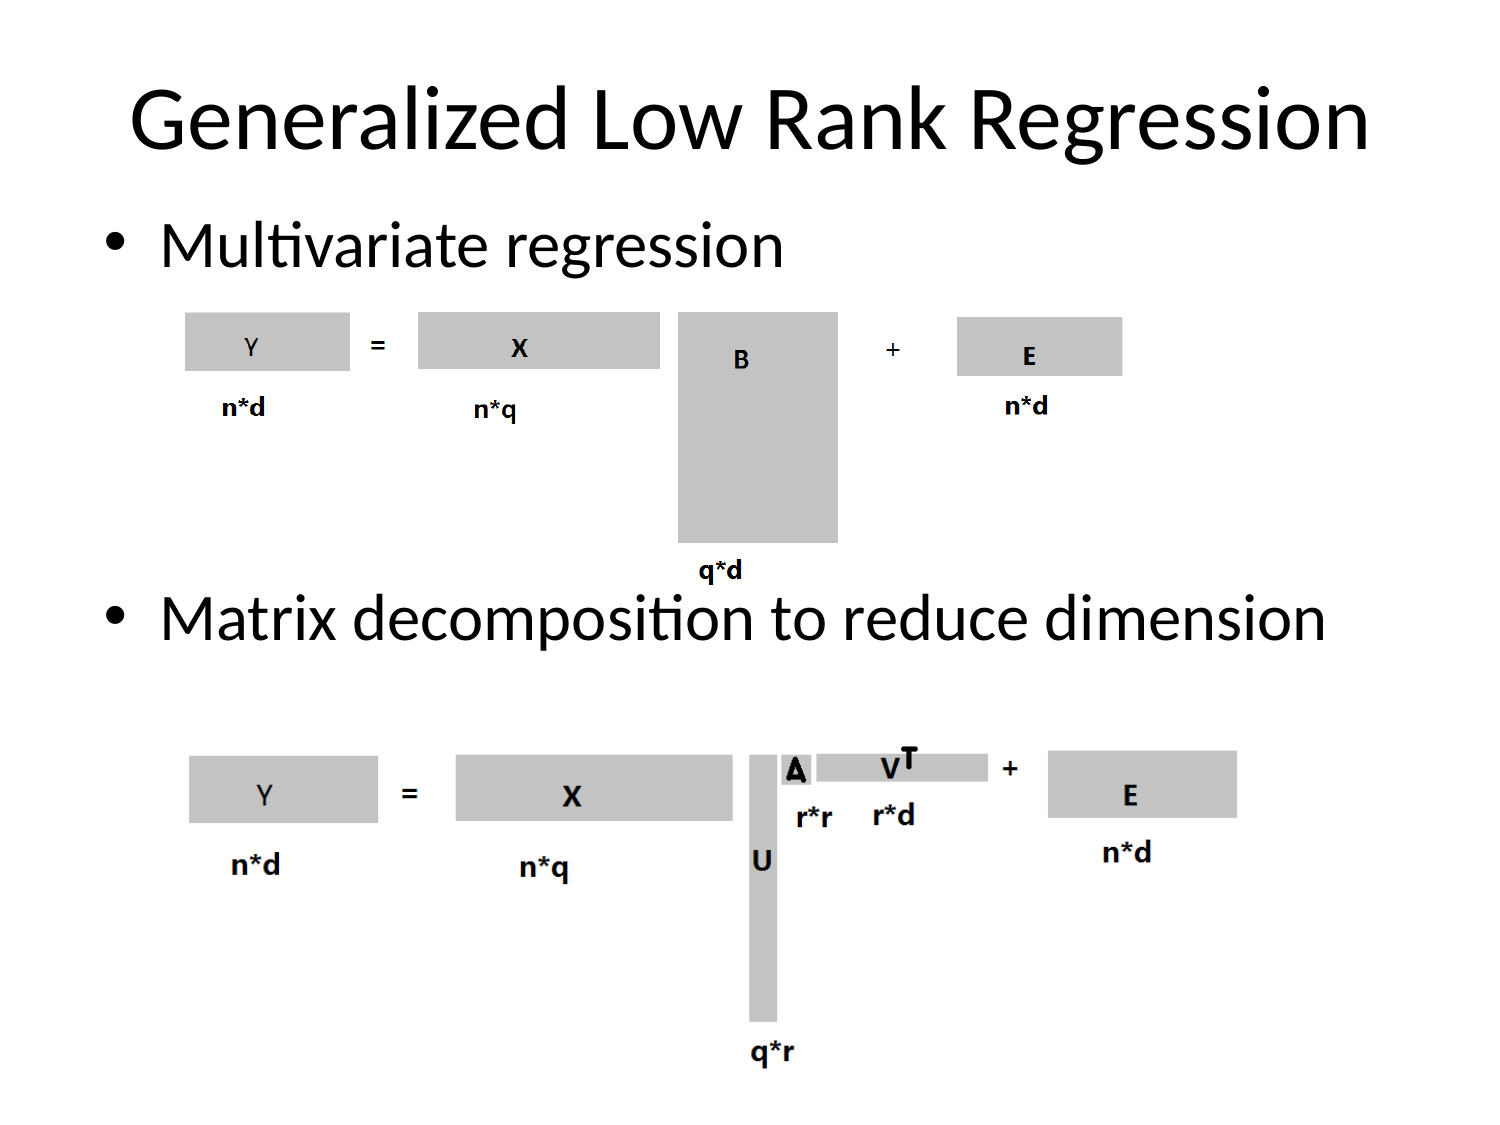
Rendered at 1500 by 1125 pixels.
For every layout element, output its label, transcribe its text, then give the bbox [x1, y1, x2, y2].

title Generalized Low Rank Regression [76, 19, 1427, 207]
list Multivariate regression Matrix decomposition to reduce dimension [88, 193, 1439, 936]
picture [156, 266, 1151, 599]
picture [156, 703, 1296, 1084]
